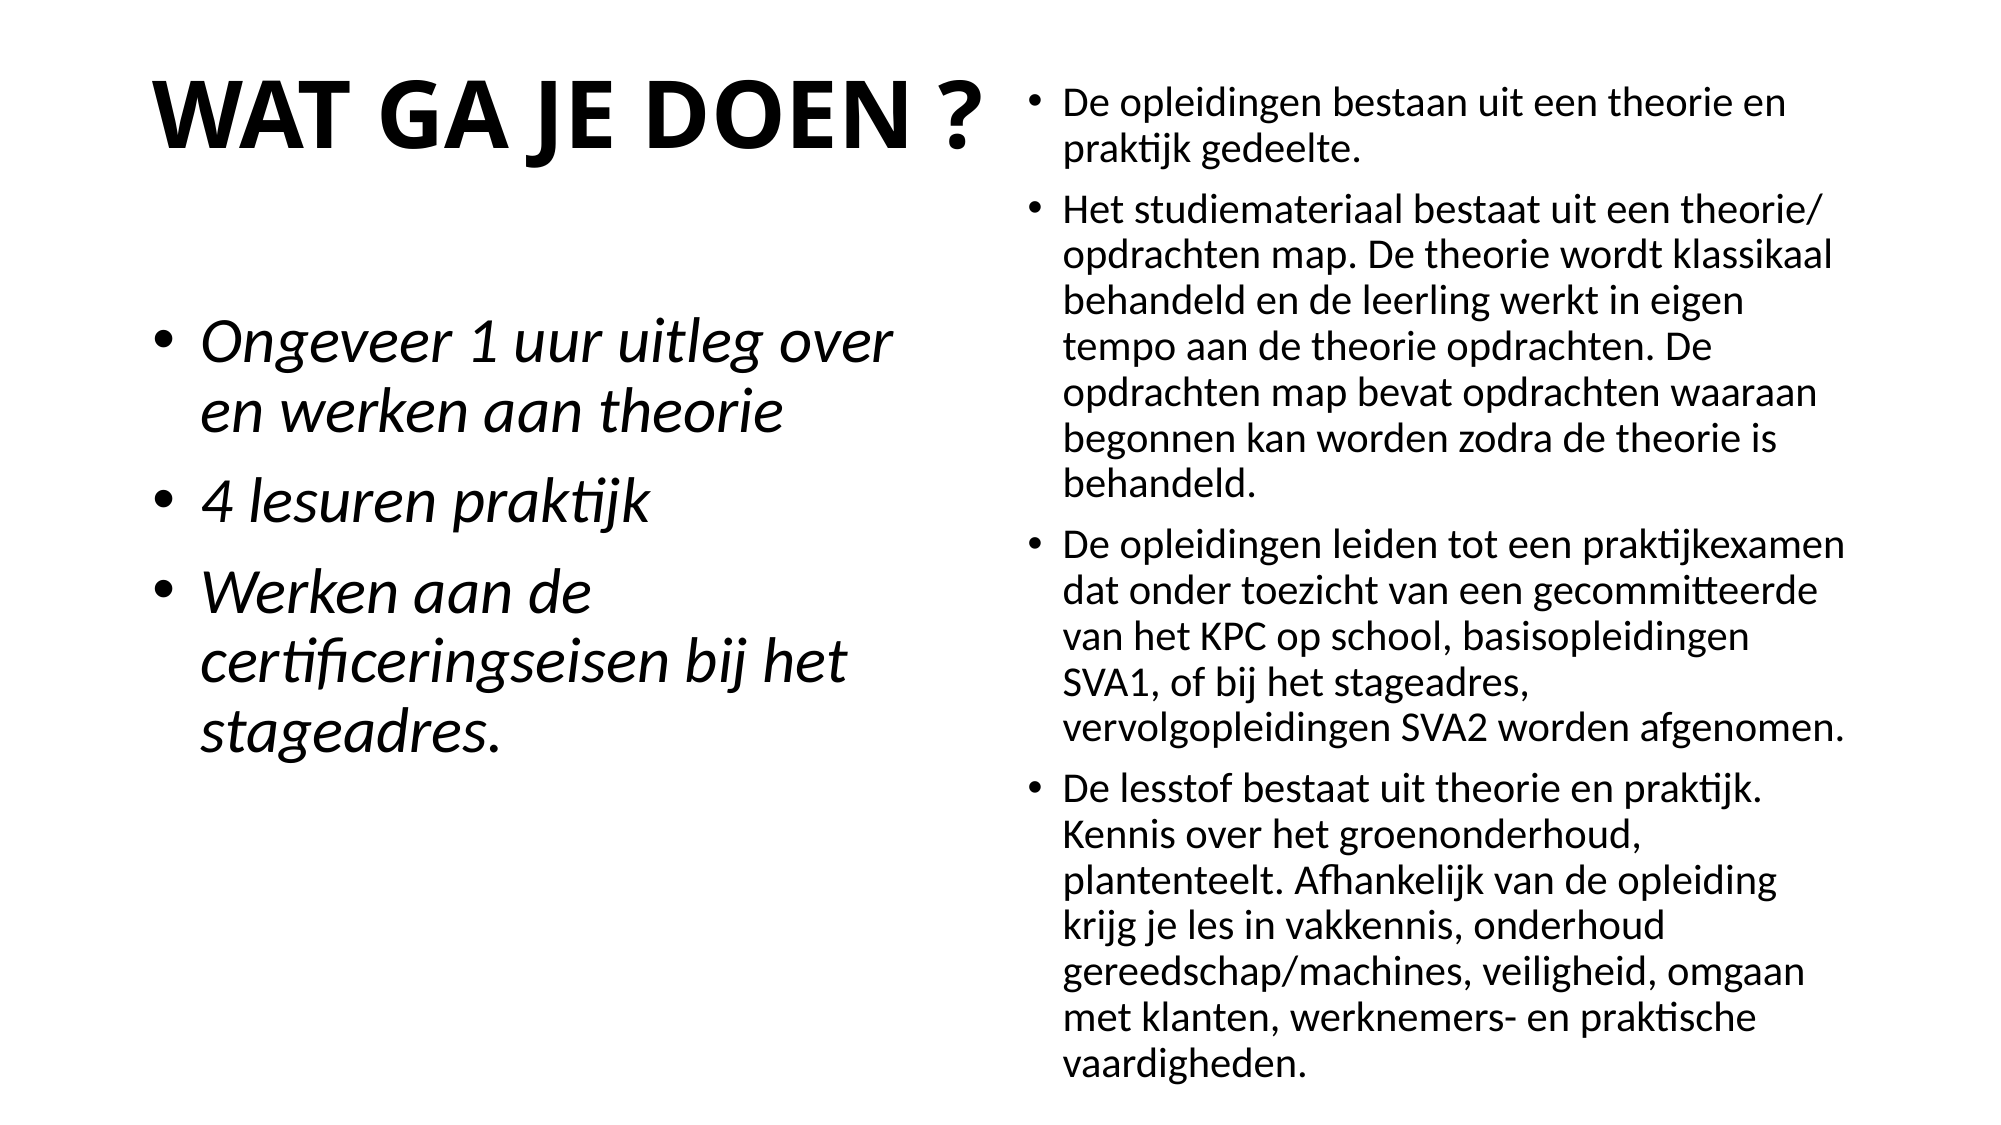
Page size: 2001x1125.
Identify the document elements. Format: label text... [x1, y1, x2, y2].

list De opleidingen bestaan uit een theorie en praktijk gedeelte. Het studiemateriaal bestaat uit een theorie/ opdrachten map. De theorie wordt klassikaal behandeld en de leerling werkt in eigen tempo aan de theorie opdrachten. De opdrachten map bevat opdrachten waaraan begonnen kan worden zodra de theorie is behandeld. De opleidingen leiden tot een praktijkexamen dat onder toezicht van een gecommitteerde van het KPC op school, basisopleidingen SVA1, of bij het stageadres, vervolgopleidingen SVA2 worden afgenomen. De lesstof bestaat uit theorie en praktijk. Kennis over het groenonderhoud, plantenteelt. Afhankelijk van de opleiding krijg je les in vakkennis, onderhoud gereedschap/machines, veiligheid, omgaan met klanten, werknemers- en praktische vaardigheden. [1012, 72, 1863, 1111]
title WAT GA JE DOEN ? [137, 59, 1863, 278]
list Ongeveer 1 uur uitleg over en werken aan theorie 4 lesuren praktijk Werken aan de certificeringseisen bij het stageadres. [137, 299, 988, 1014]
